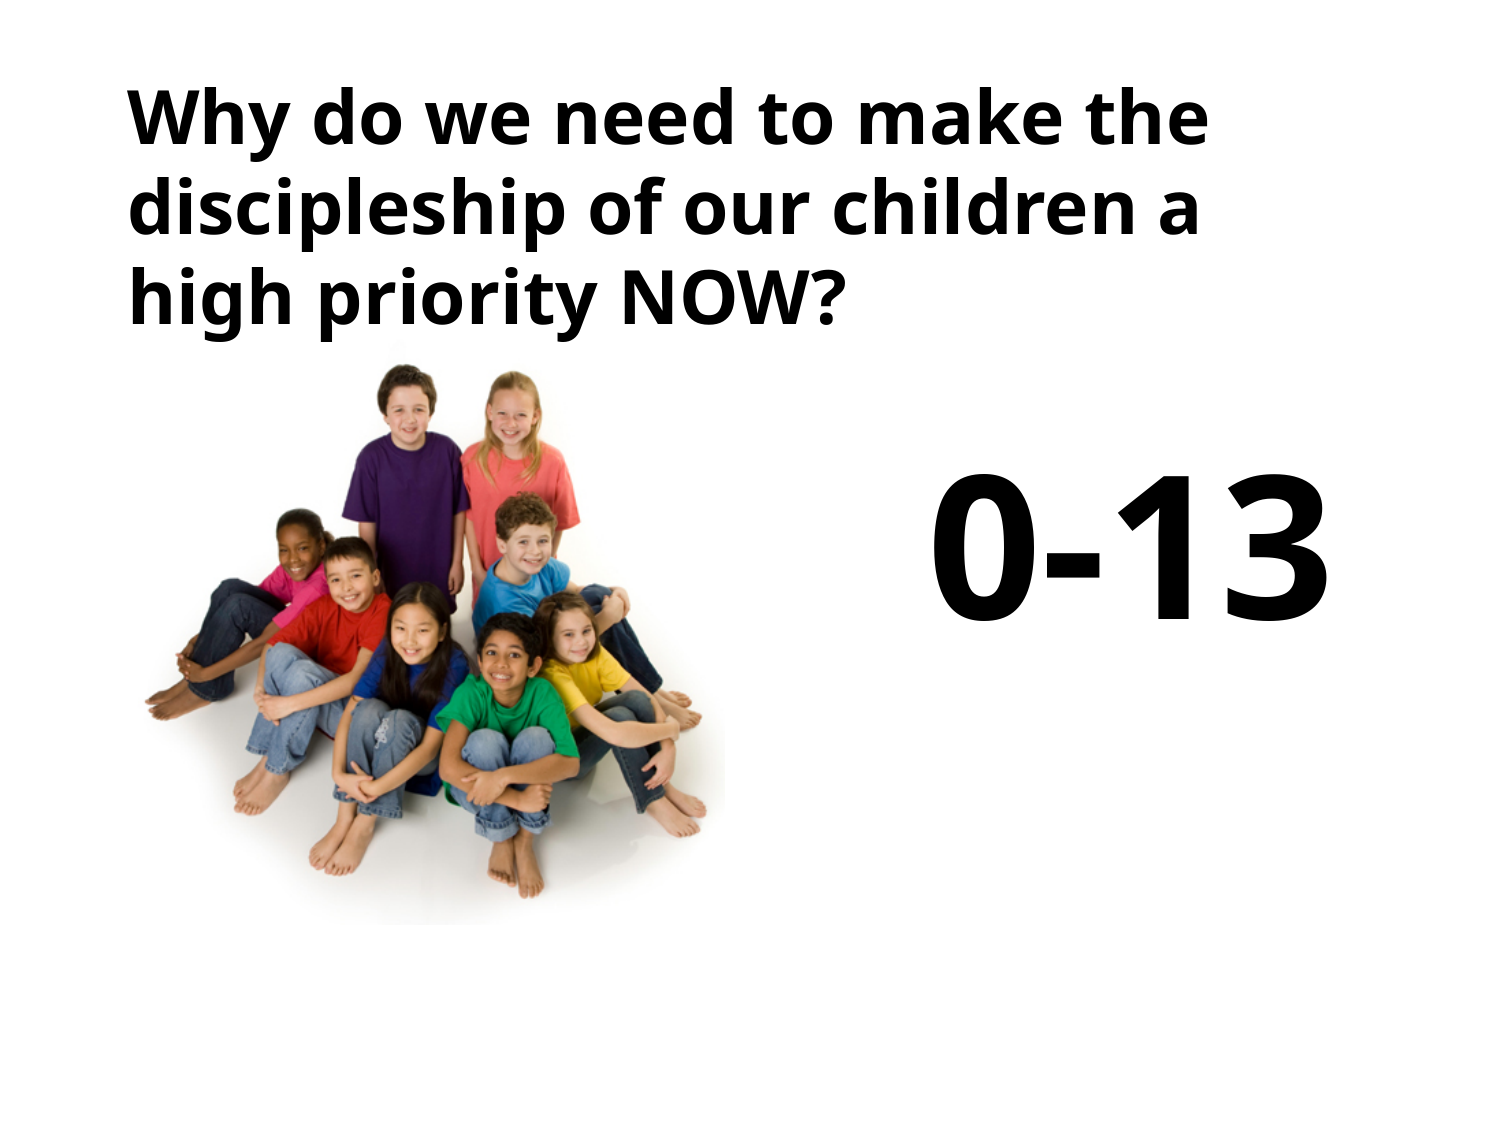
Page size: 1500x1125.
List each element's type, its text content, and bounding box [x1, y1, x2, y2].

picture [137, 337, 726, 926]
text_box Why do we need to make the discipleship of our children a high priority NOW? [112, 62, 1375, 438]
text_box 0-13 [799, 412, 1463, 668]
